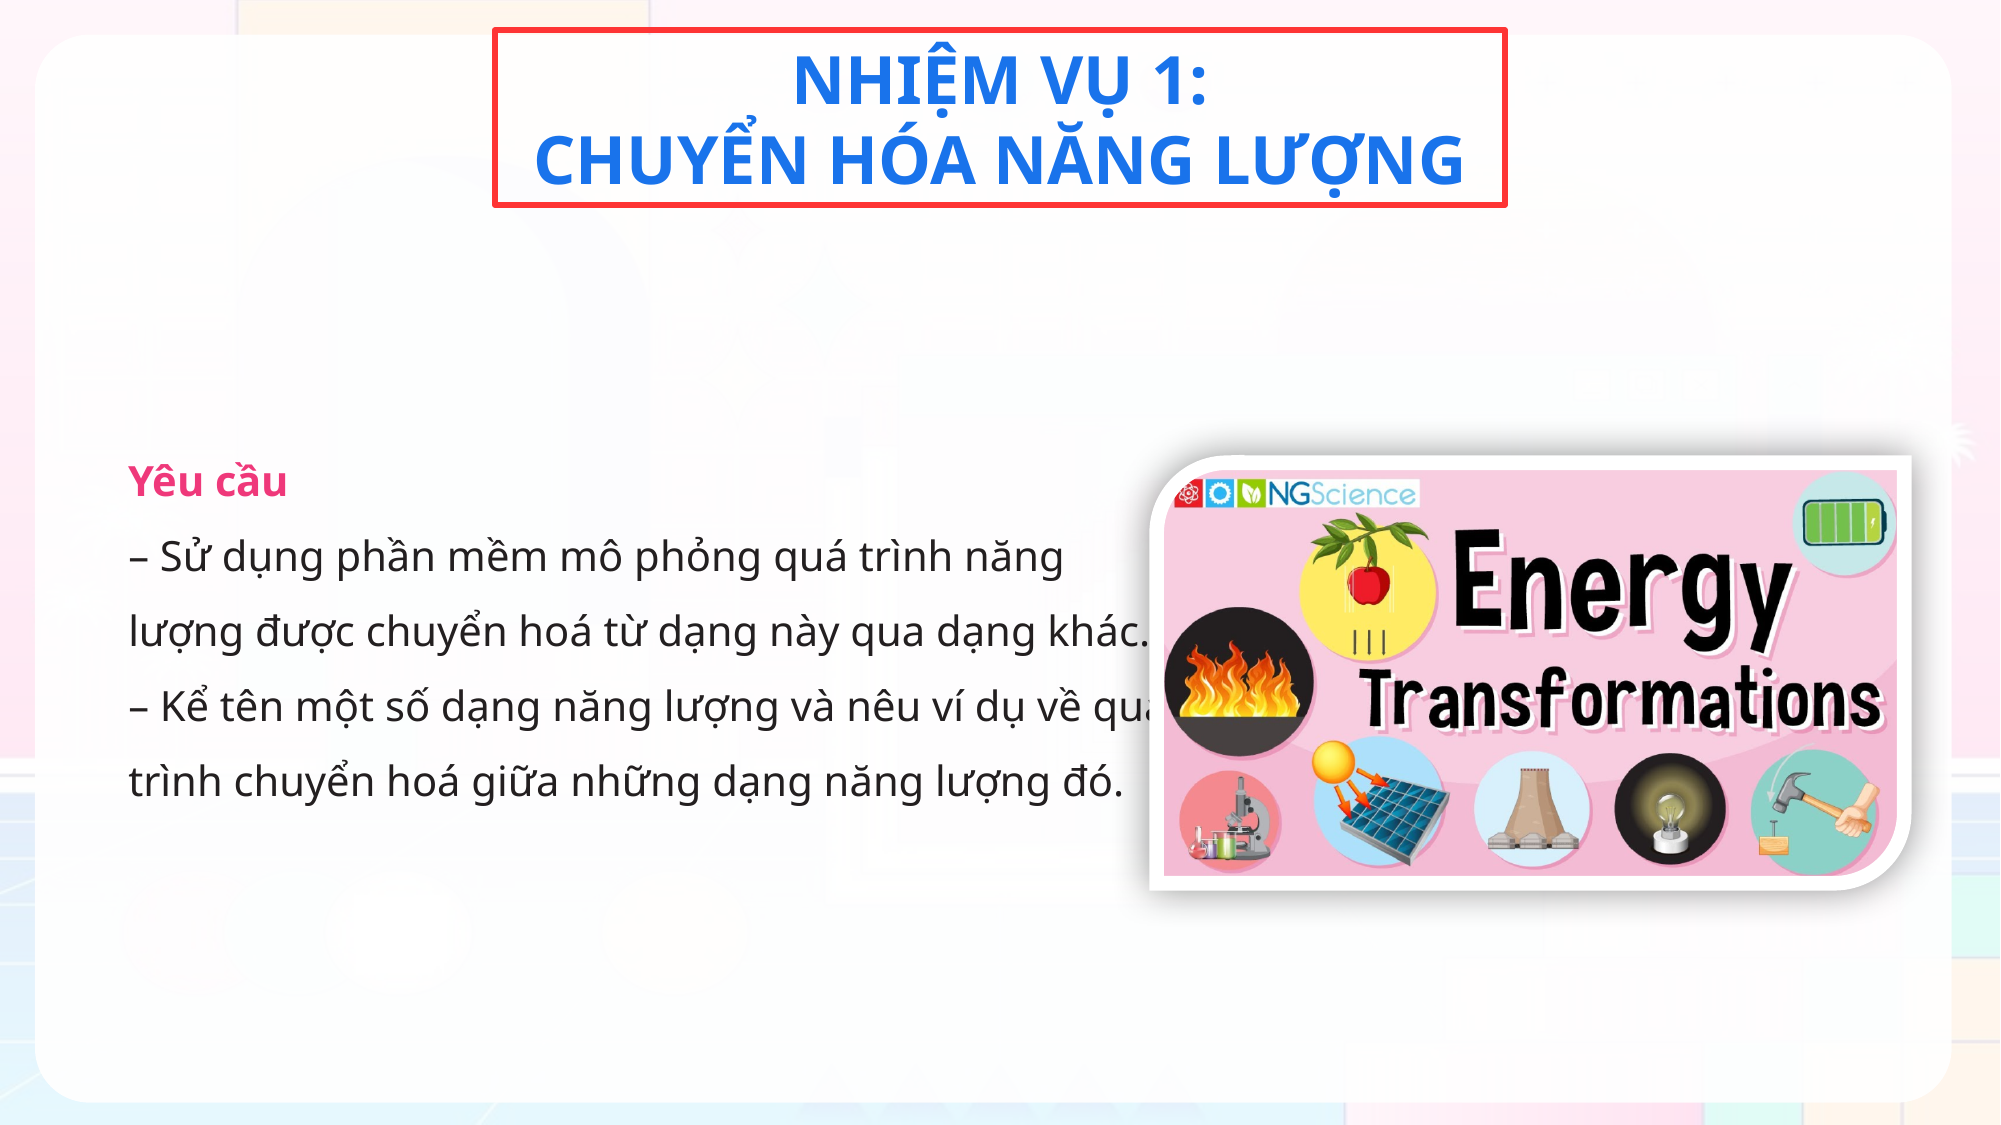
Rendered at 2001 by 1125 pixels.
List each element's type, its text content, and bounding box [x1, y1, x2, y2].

text_box NHIỆM VỤ 1: CHUYỂN HÓA NĂNG LƯỢNG [495, 30, 1505, 205]
picture [1156, 462, 1905, 884]
text_box Yêu cầu – Sử dụng phần mềm mô phỏng quá trình năng lượng được chuyển hoá từ dạng này qua dạng khác. – Kể tên một số dạng năng lượng và nêu ví dụ về quá trình chuyển hoá giữa những dạng năng lượng đó. [113, 422, 1185, 813]
